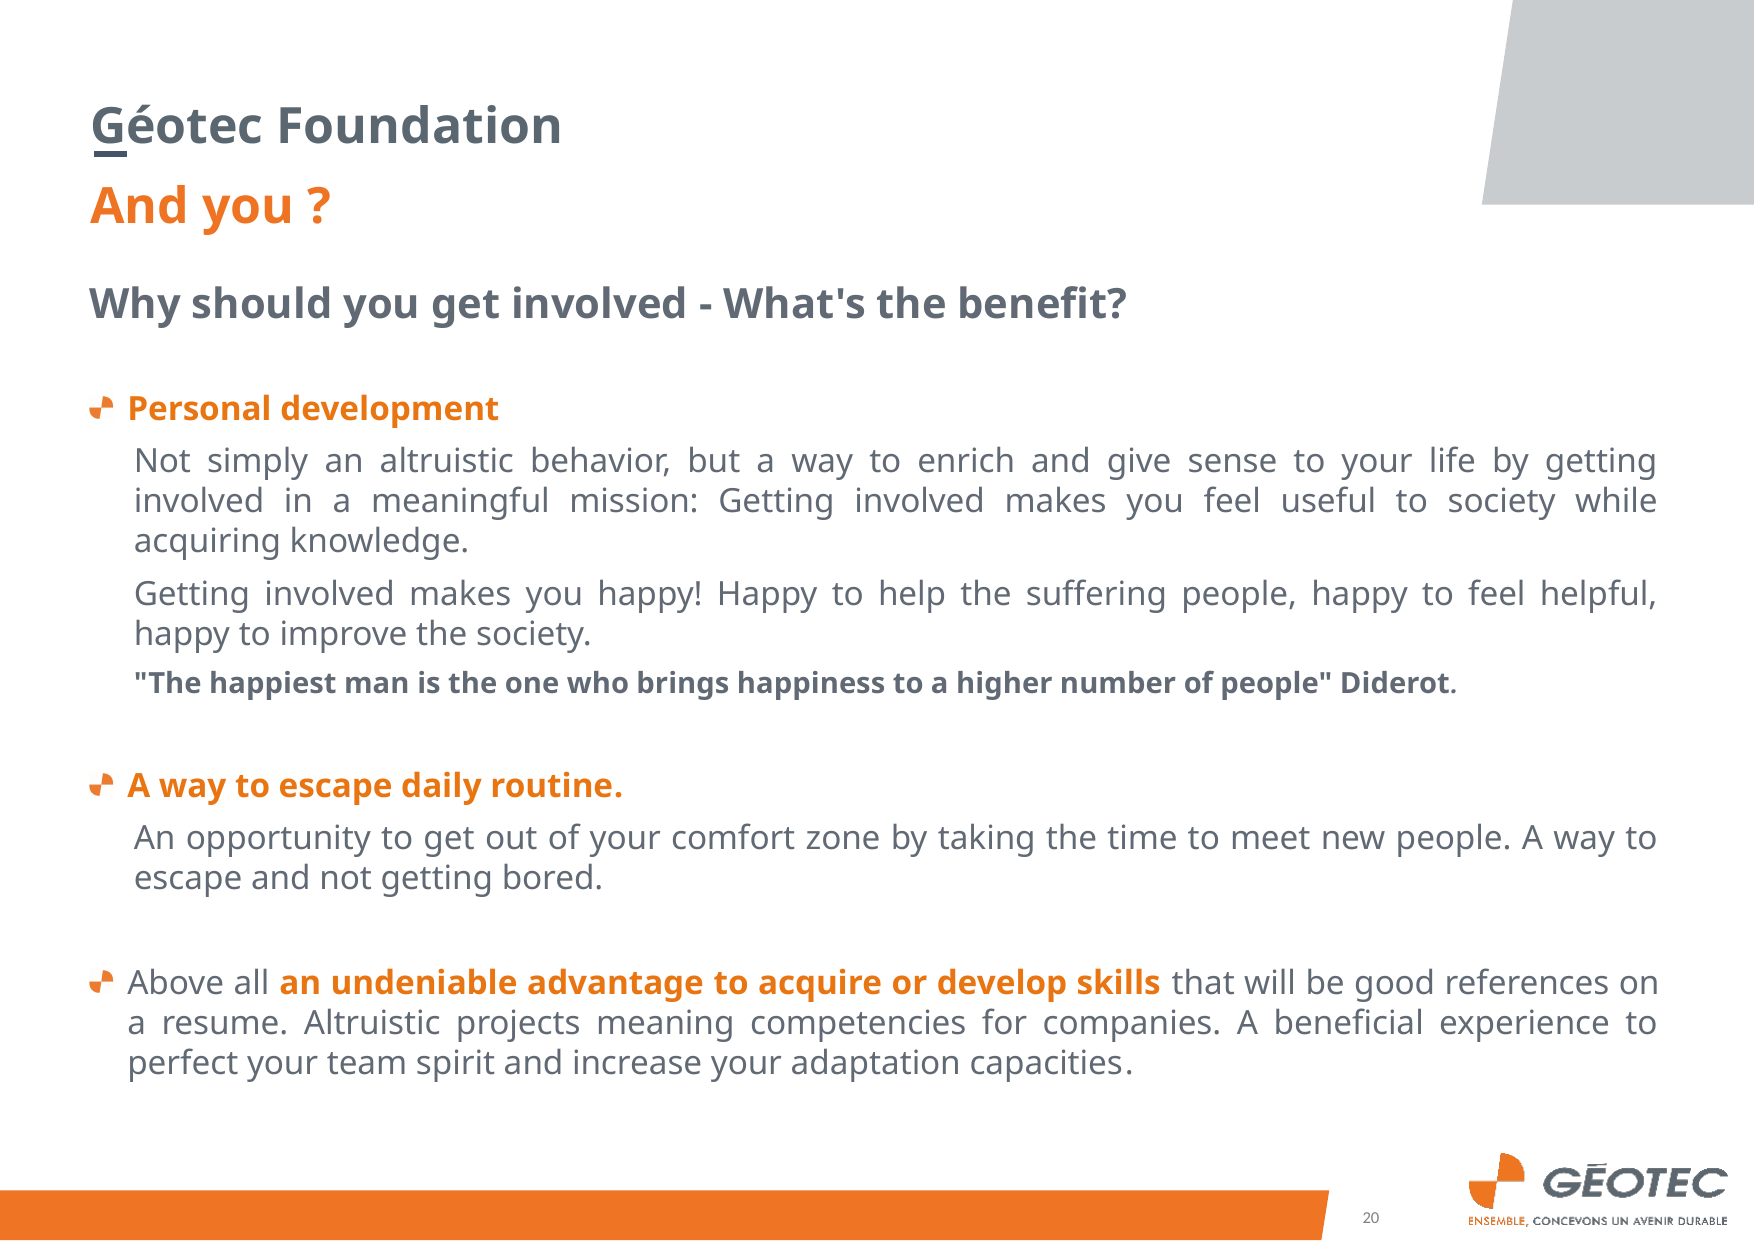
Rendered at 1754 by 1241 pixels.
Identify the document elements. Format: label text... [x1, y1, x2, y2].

text_box Why should you get involved - What's the benefit? Personal development Not simply an altruistic behavior, but a way to enrich and give sense to your life by getting involved in a meaningful mission: Getting involved makes you feel useful to society while acquiring knowledge. Getting involved makes you happy! Happy to help the suffering people, happy to feel helpful, happy to improve the society. "The happiest man is the one who brings happiness to a higher number of people" Diderot. A way to escape daily routine. An opportunity to get out of your comfort zone by taking the time to meet new people. A way to escape and not getting bored. Above all an undeniable advantage to acquire or develop skills that will be good references on a resume. Altruistic projects meaning competencies for companies. A beneficial experience to perfect your team spirit and increase your adaptation capacities. [75, 269, 1675, 1132]
picture [1469, 1153, 1728, 1227]
text_box And you ? [74, 158, 654, 223]
picture [89, 969, 114, 993]
picture [89, 395, 114, 419]
text_box Géotec Foundation [74, 69, 654, 133]
picture [89, 772, 114, 796]
